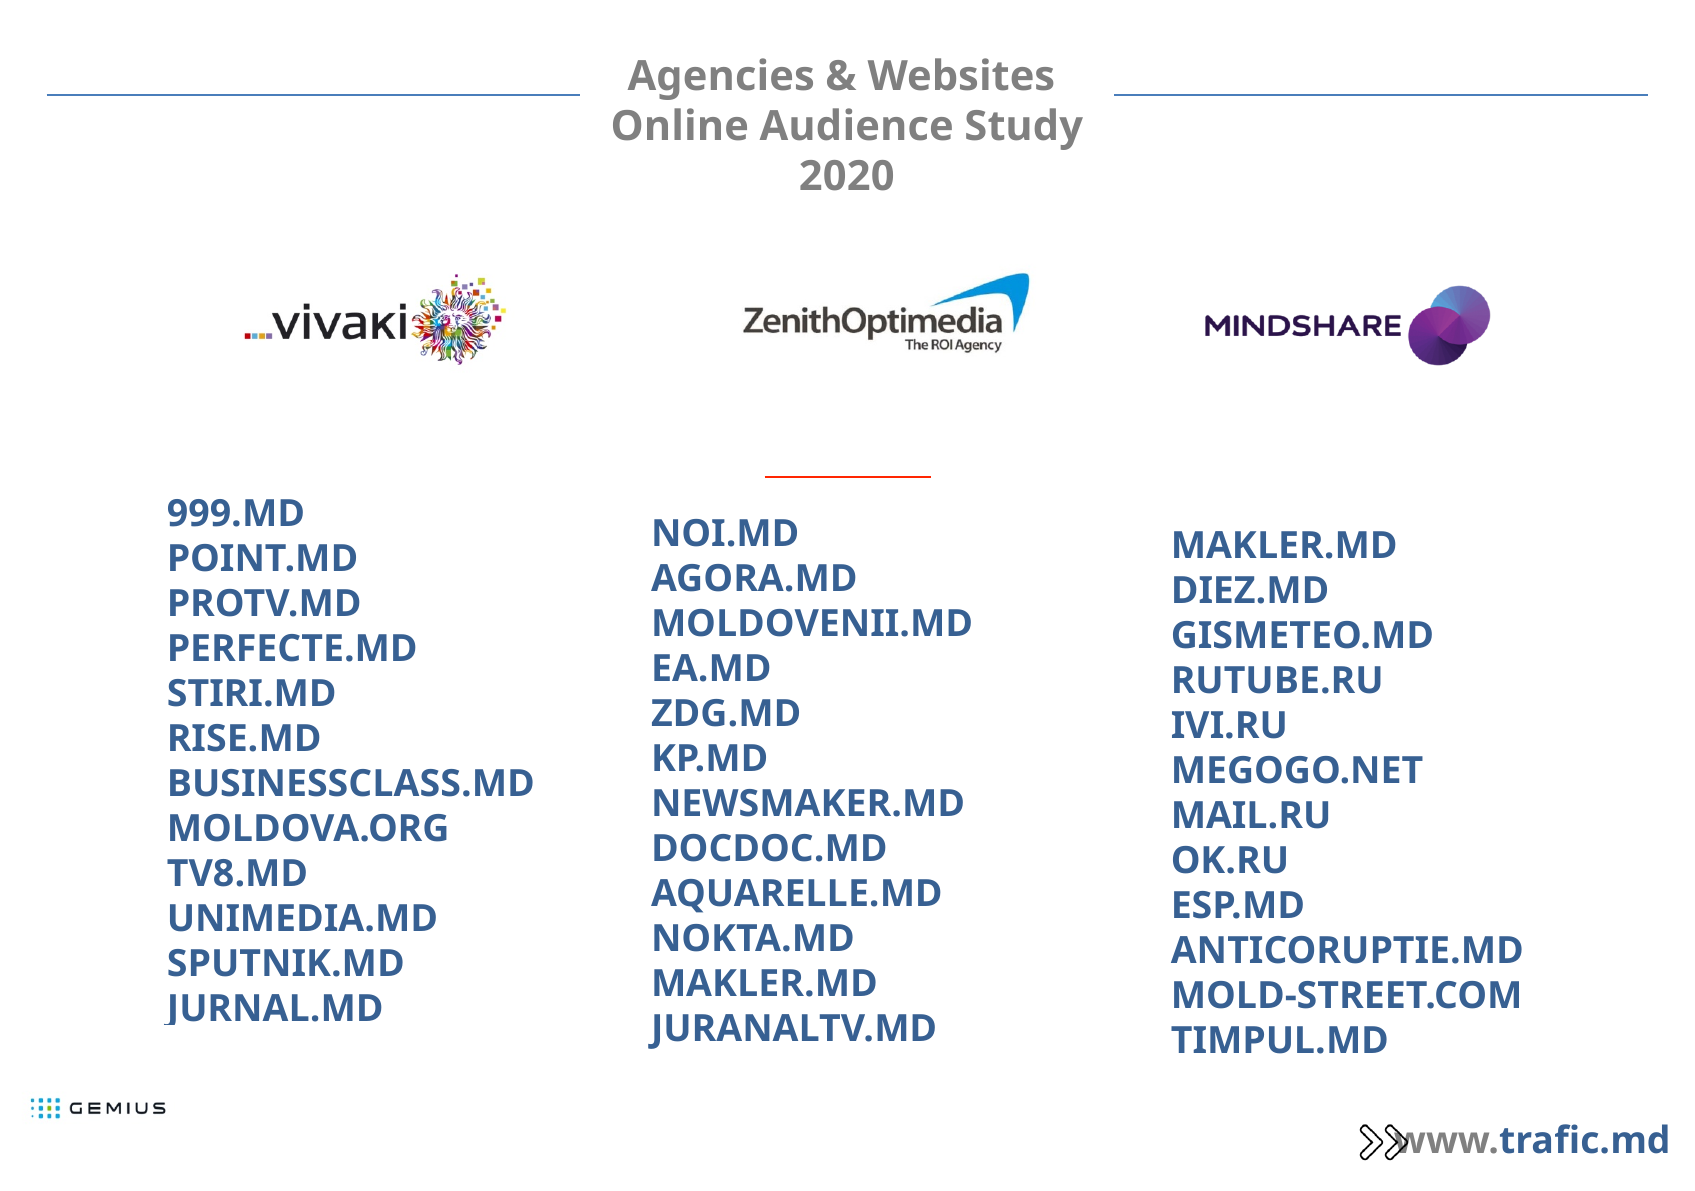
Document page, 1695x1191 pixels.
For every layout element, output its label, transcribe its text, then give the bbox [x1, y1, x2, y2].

text_box MAKLER.MD DIEZ.MD GISMETEO.MD RUTUBE.RU IVI.RU MEGOGO.NET MAIL.RU OK.RU ESP.MD ANTICORUPTIE.MD MOLD-STREET.COM TIMPUL.MD [1154, 512, 1580, 1070]
picture [1201, 252, 1494, 394]
picture [220, 252, 530, 391]
picture [1346, 1118, 1420, 1166]
text_box Agencies & Websites Online Audience Study 2020 [594, 40, 1100, 207]
picture [0, 1024, 198, 1191]
picture [693, 252, 1071, 373]
text_box 999.MD POINT.MD PROTV.MD PERFECTE.MD STIRI.MD RISE.MD BUSINESSCLASS.MD MOLDOVA.ORG TV8.MD UNIMEDIA.MD SPUTNIK.MD JURNAL.MD [150, 480, 588, 1038]
text_box NOI.MD AGORA.MD MOLDOVENII.MD EA.MD ZDG.MD KP.MD NEWSMAKER.MD DOCDOC.MD AQUARELLE.MD NOKTA.MD MAKLER.MD JURANALTV.MD [634, 500, 1072, 1058]
text_box www.trafic.md [1377, 1107, 1688, 1170]
